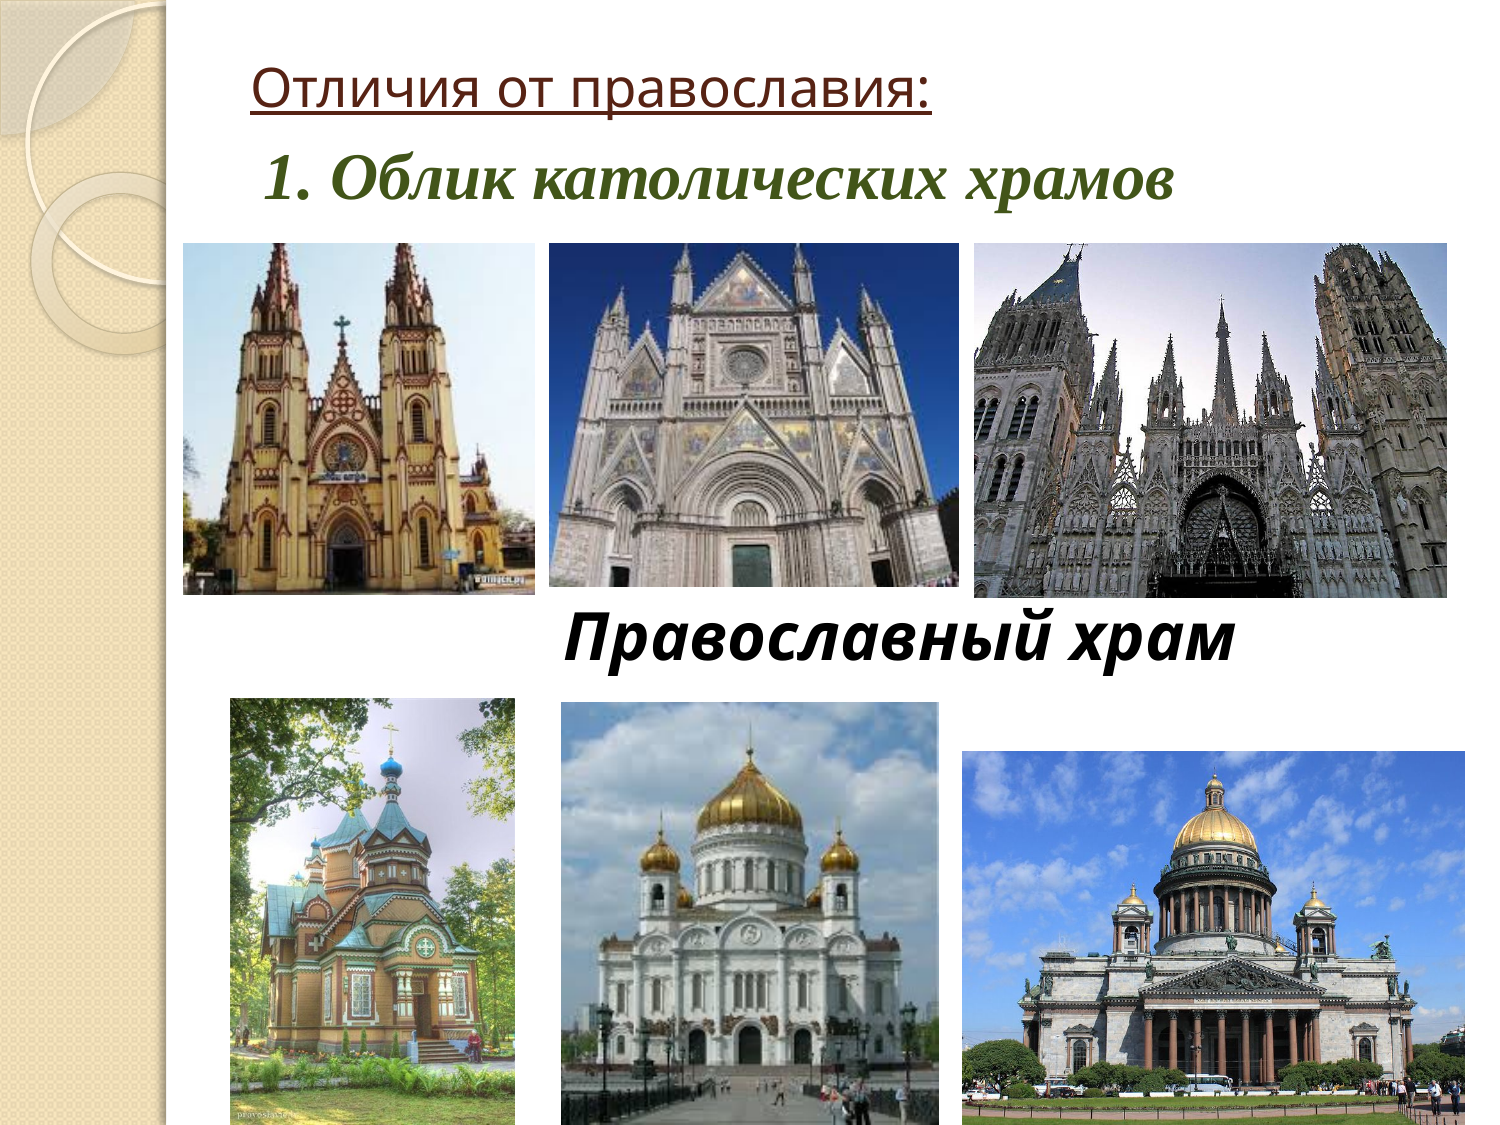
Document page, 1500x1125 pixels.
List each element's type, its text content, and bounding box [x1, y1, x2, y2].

picture [974, 243, 1448, 598]
picture [560, 702, 940, 1125]
text_box Православный храм [549, 586, 1424, 681]
picture [962, 751, 1465, 1125]
picture [548, 243, 959, 587]
picture [182, 243, 535, 596]
title Отличия от православия: [235, 45, 1466, 125]
picture [229, 698, 515, 1125]
list 1. Облик католических храмов [235, 125, 1466, 1025]
